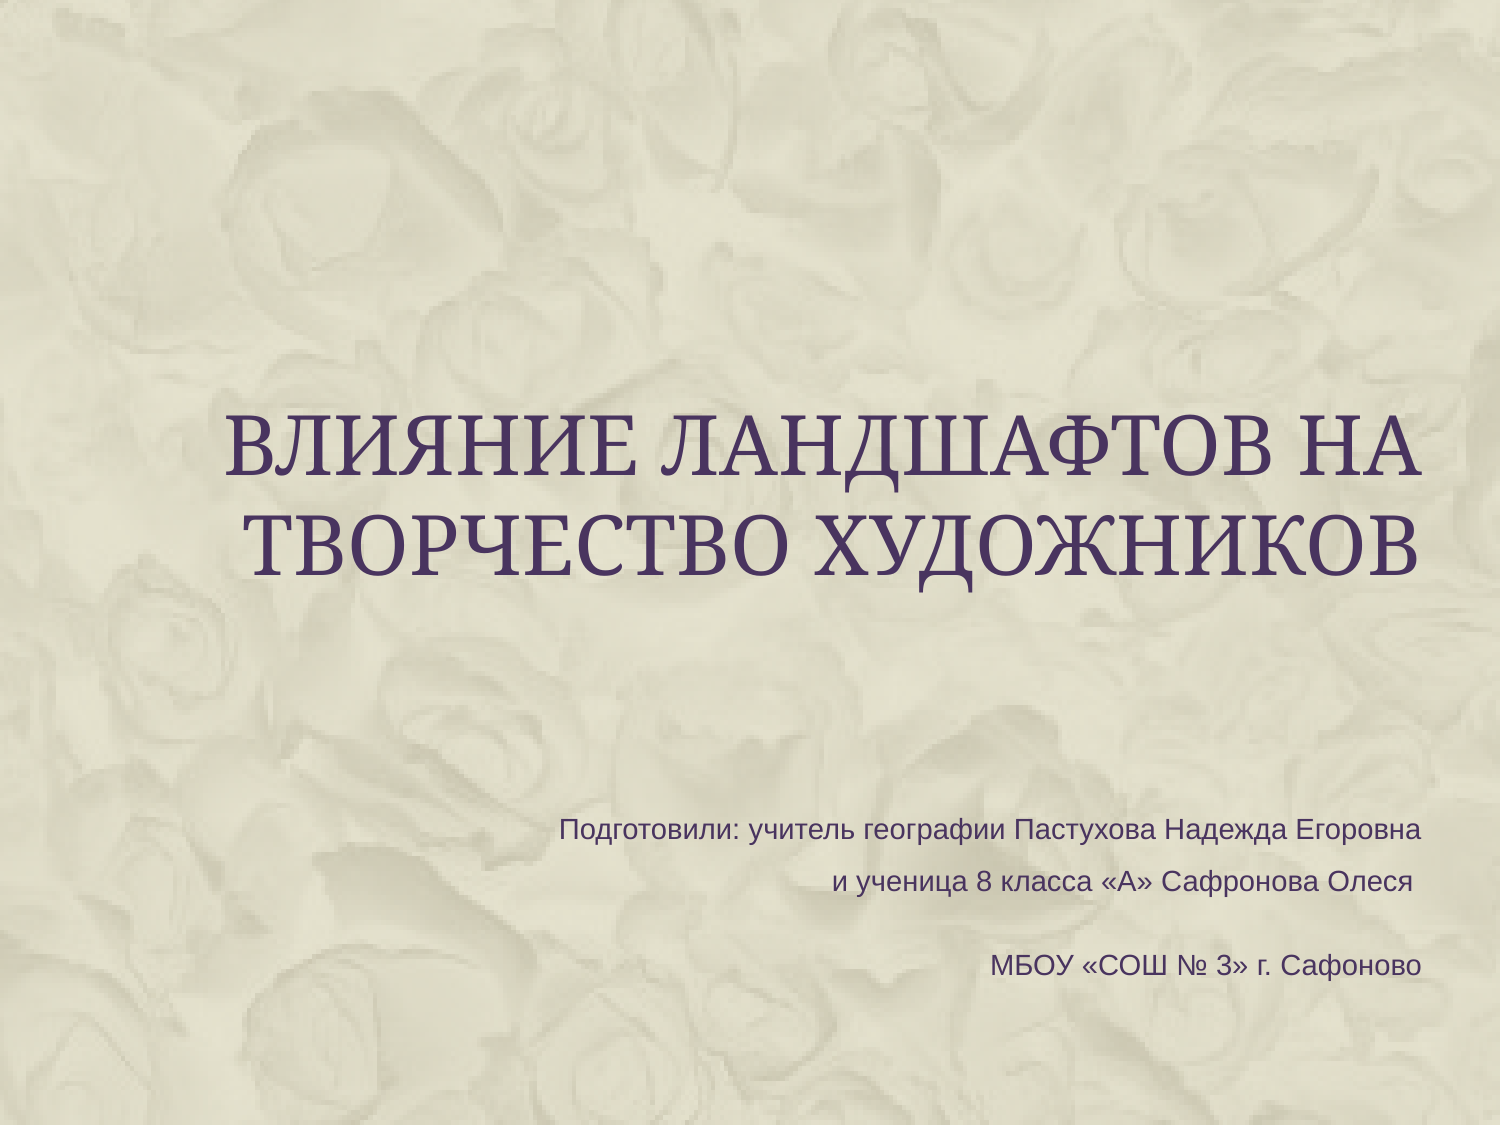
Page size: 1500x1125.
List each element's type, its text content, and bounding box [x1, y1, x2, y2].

title Влияние ландшафтов на творчество художников [137, 346, 1438, 638]
subtitle Подготовили: учитель географии Пастухова Надежда Егоровна и ученица 8 класса «А» Сафронова Олеся МБОУ «СОШ № 3» г. Сафоново [539, 785, 1438, 1020]
